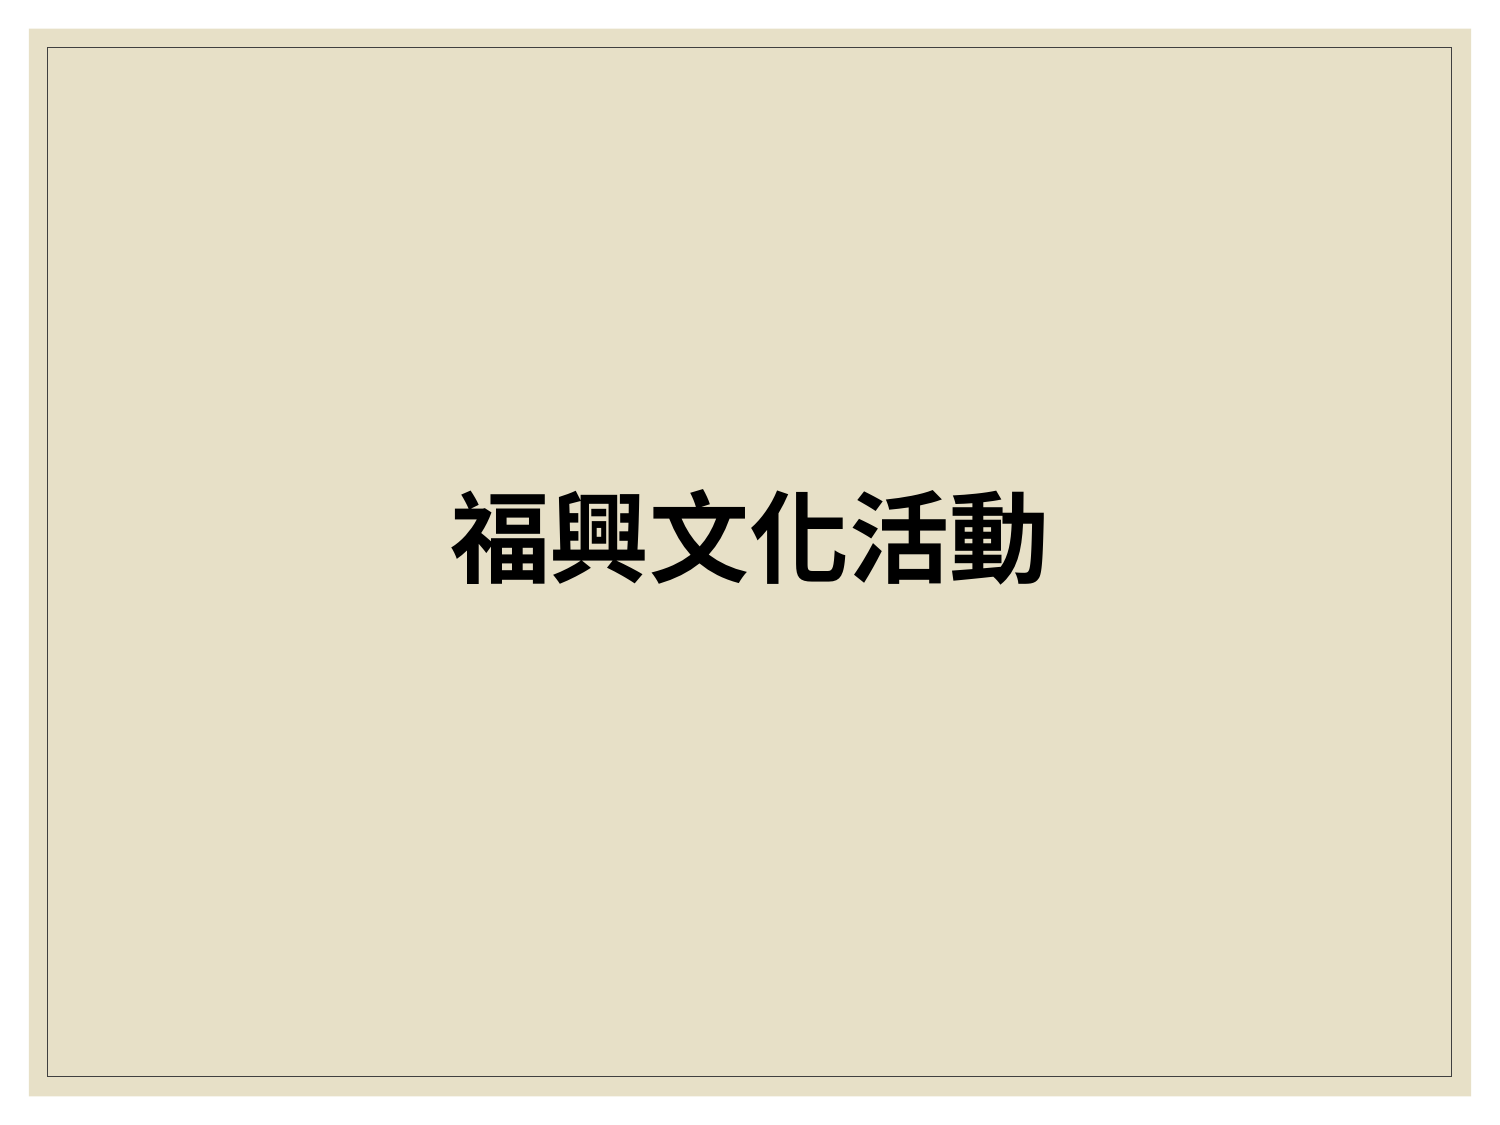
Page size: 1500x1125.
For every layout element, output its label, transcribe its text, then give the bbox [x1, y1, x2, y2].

list 福興文化活動 [289, 468, 1211, 615]
